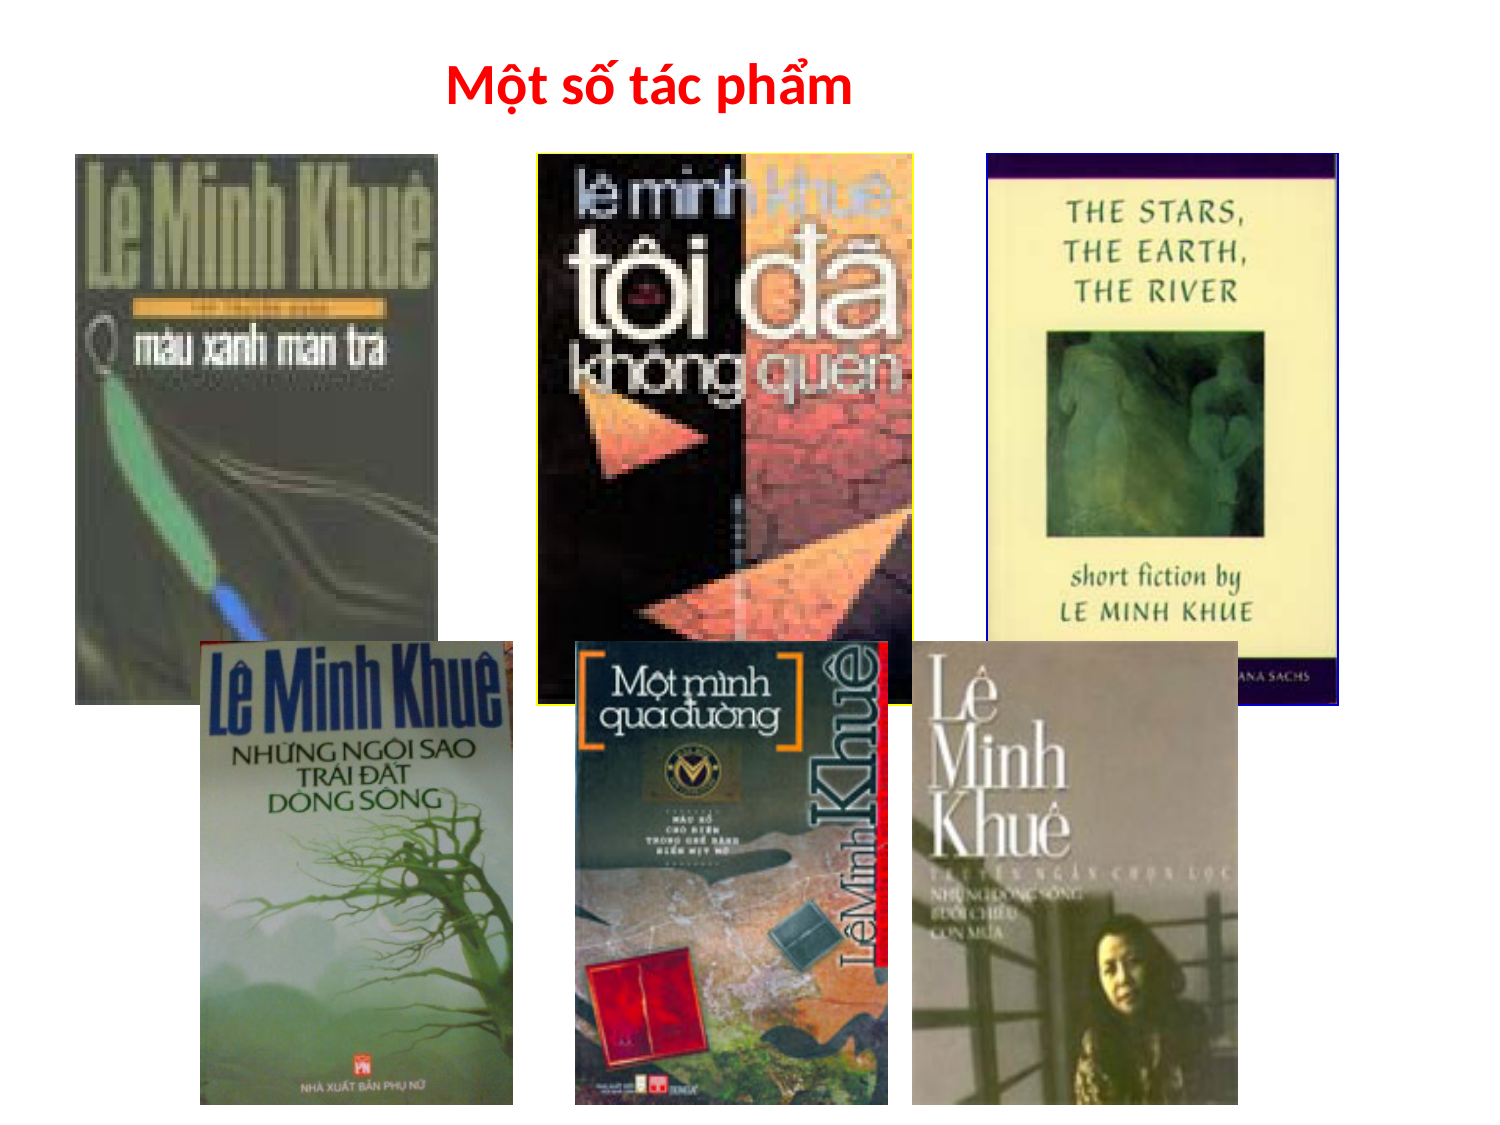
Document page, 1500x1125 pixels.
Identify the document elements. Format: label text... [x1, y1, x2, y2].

picture [537, 153, 1338, 1105]
picture [74, 153, 513, 1105]
title Một số tác phẩm [50, 0, 1250, 163]
